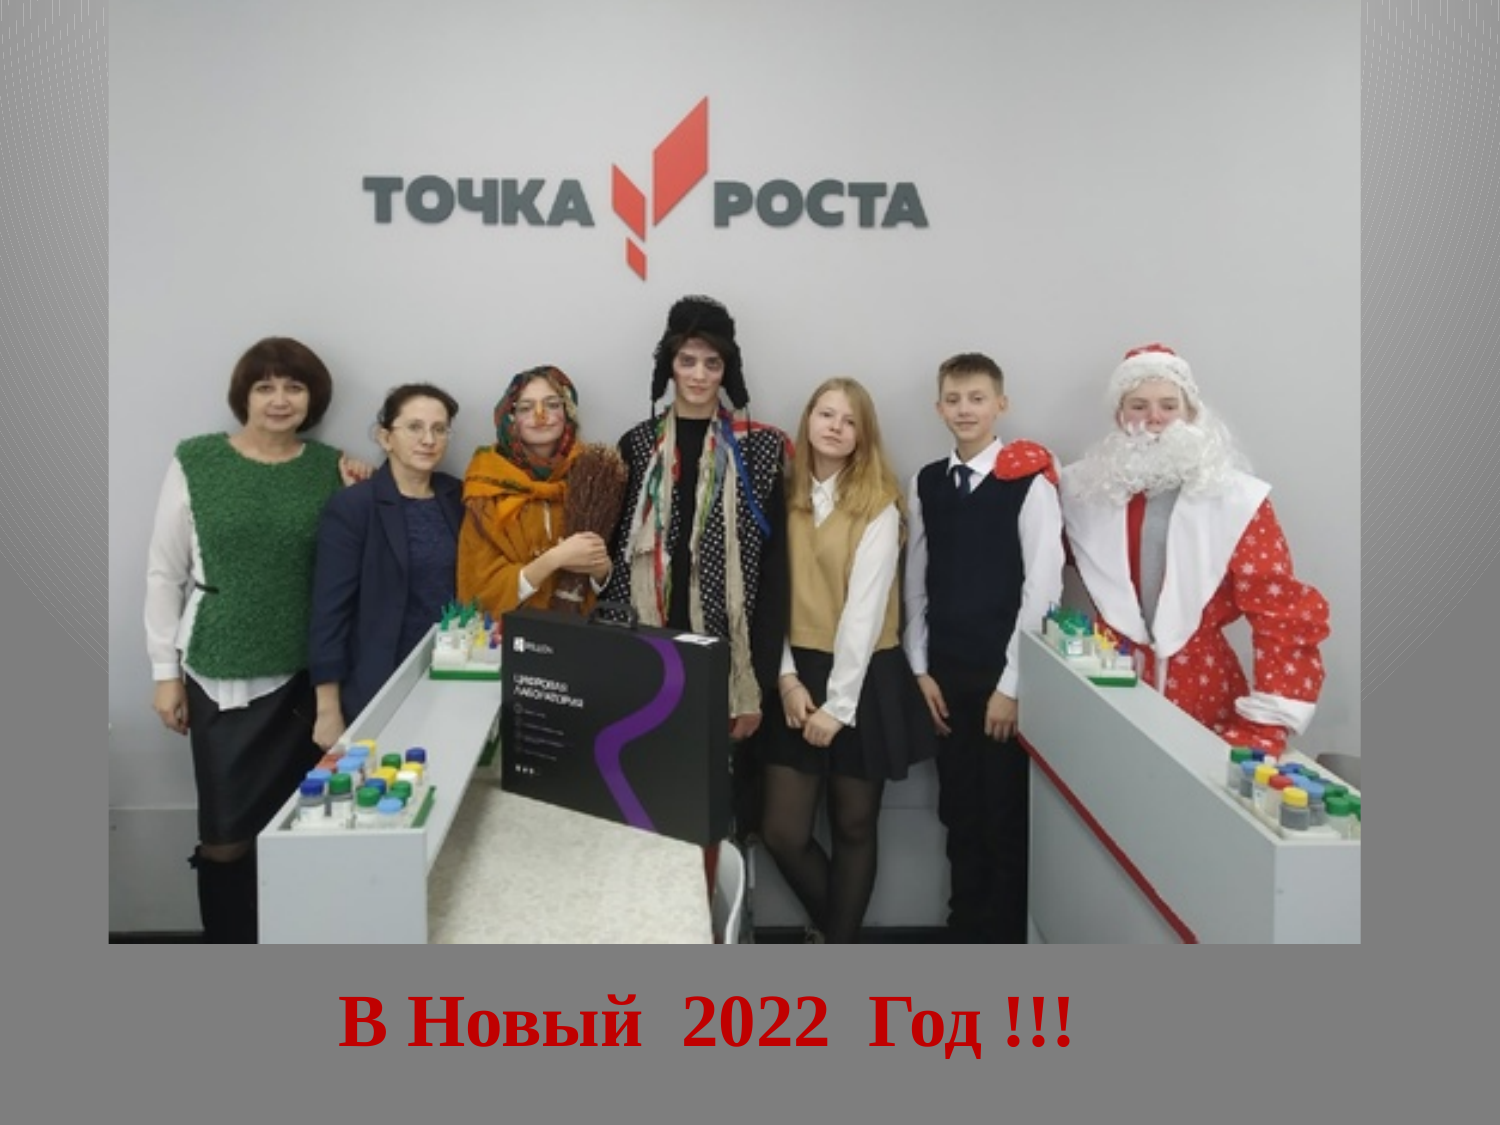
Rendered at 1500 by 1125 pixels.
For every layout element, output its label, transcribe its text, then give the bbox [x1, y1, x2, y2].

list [108, 0, 1361, 944]
text_box В Новый 2022 Год !!! [323, 964, 1267, 1069]
